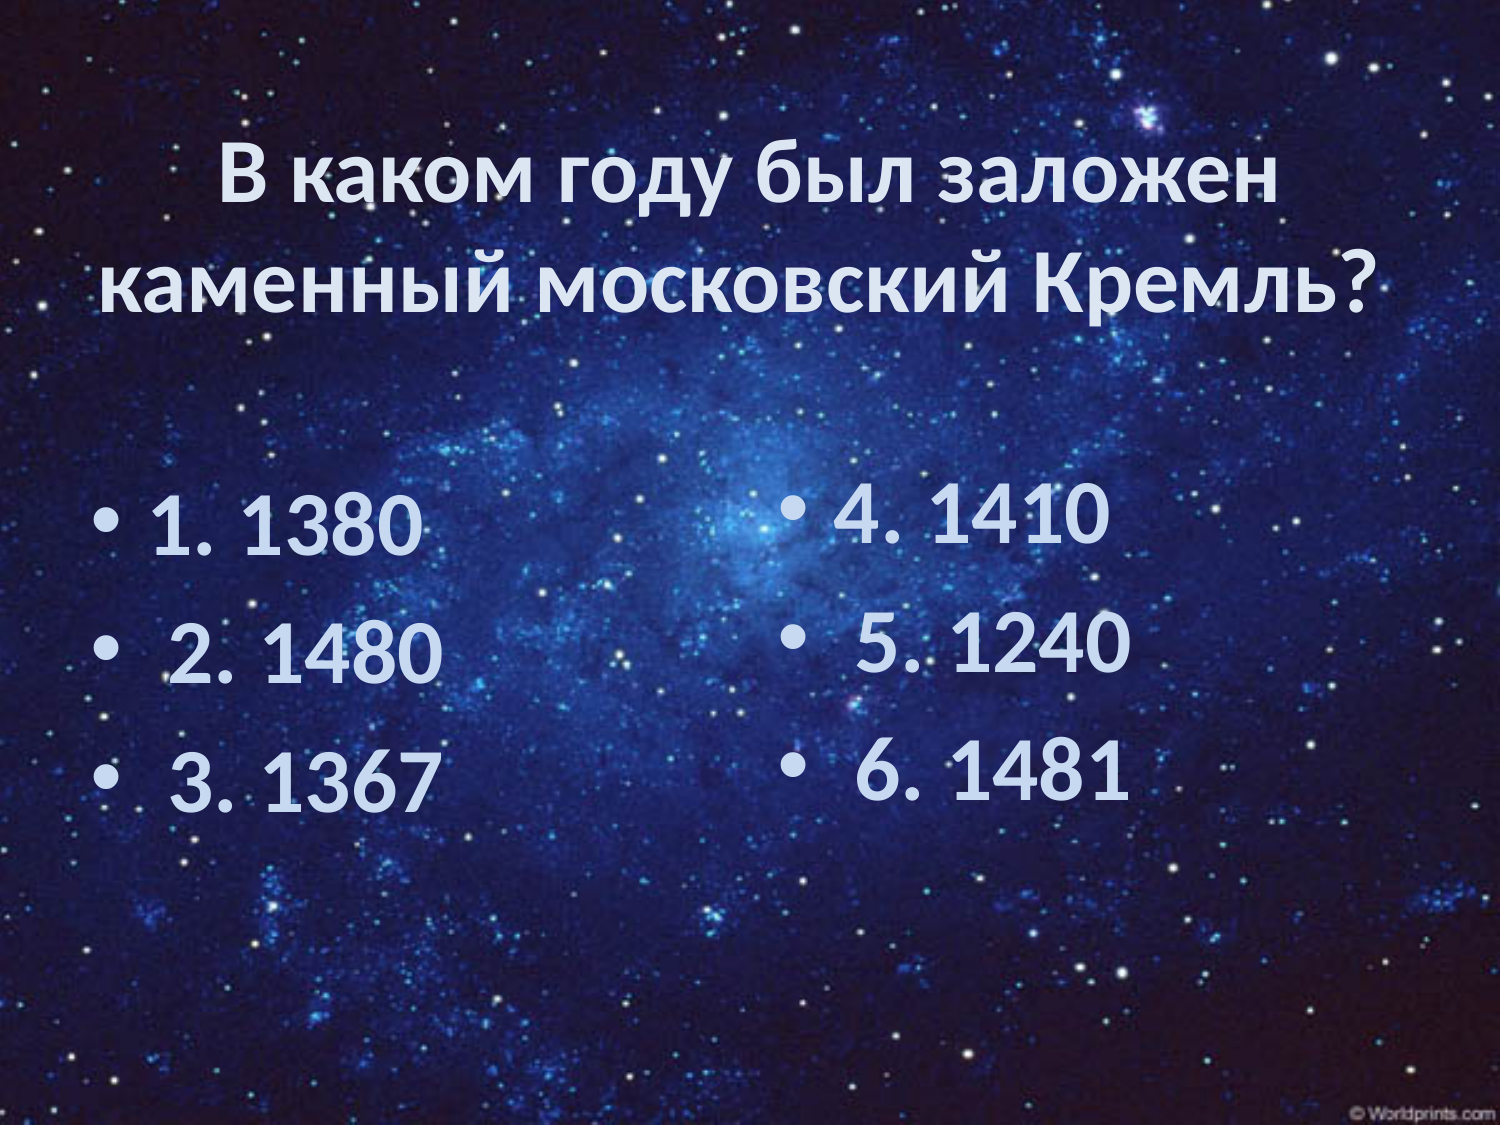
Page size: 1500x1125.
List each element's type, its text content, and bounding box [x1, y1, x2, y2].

list 4. 1410 5. 1240 6. 1481 [762, 444, 1425, 1005]
title В каком году был заложен каменный московский Кремль? [75, 45, 1425, 398]
list 1. 1380 2. 1480 3. 1367 [75, 456, 738, 1005]
picture [0, 0, 1500, 1125]
